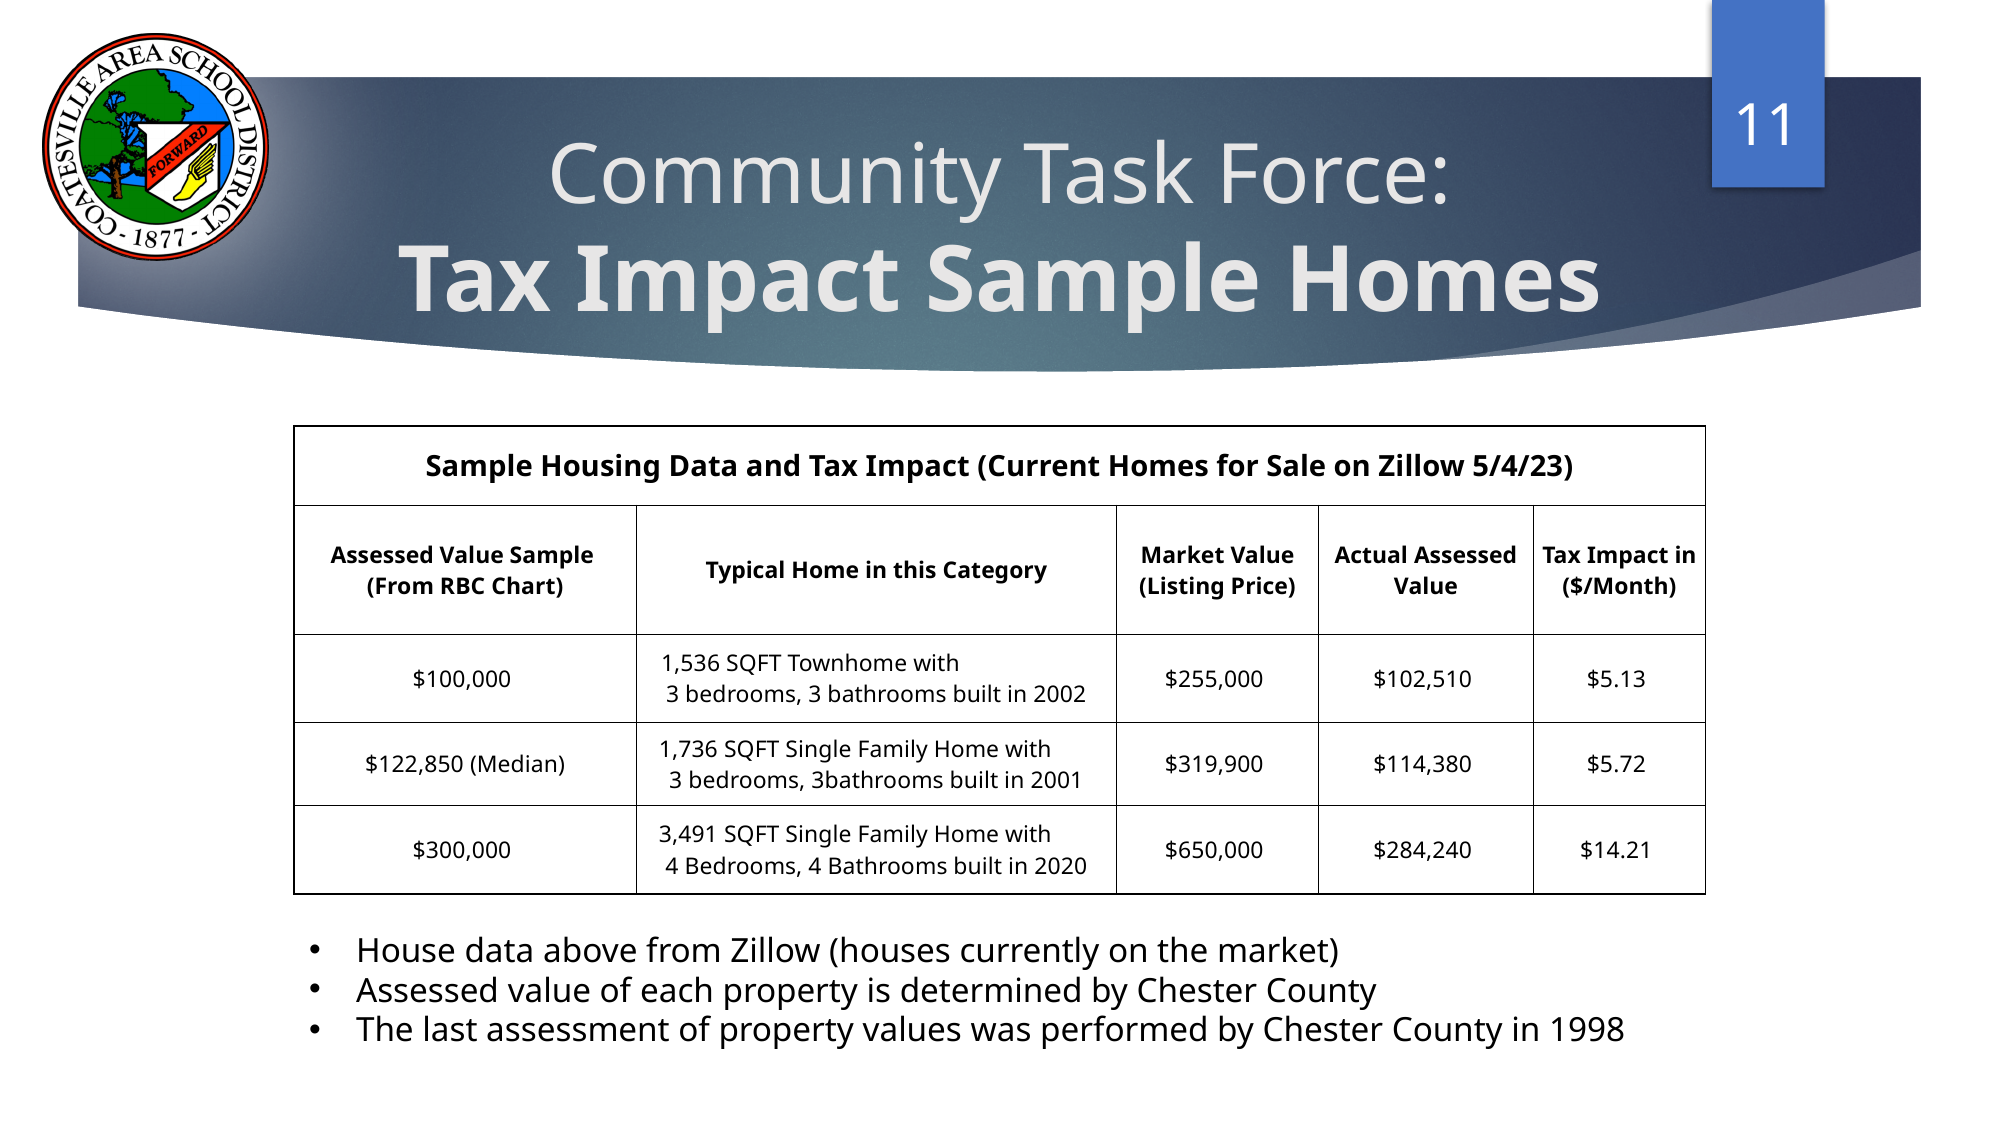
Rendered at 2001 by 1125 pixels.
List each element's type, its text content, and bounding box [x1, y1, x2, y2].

title Community Task Force: Tax Impact Sample Homes [276, 167, 1724, 283]
table_cell 3,491 SQFT Single Family Home with 4 Bedrooms, 4 Bathrooms built in 2020 [637, 806, 1116, 893]
table_cell $5.72 [1534, 723, 1705, 805]
table_cell $319,900 [1117, 723, 1318, 805]
picture [41, 33, 269, 261]
table_cell $5.13 [1534, 635, 1705, 722]
table_cell $650,000 [1117, 806, 1318, 893]
table_cell $114,380 [1319, 723, 1533, 805]
table_cell $102,510 [1319, 635, 1533, 722]
table_cell Market Value (Listing Price) [1117, 506, 1318, 634]
table_cell $14.21 [1534, 806, 1705, 893]
table_cell Assessed Value Sample (From RBC Chart) [295, 506, 636, 634]
table_cell 1,736 SQFT Single Family Home with 3 bedrooms, 3bathrooms built in 2001 [637, 723, 1116, 805]
table_cell $300,000 [295, 806, 636, 893]
table_cell 1,536 SQFT Townhome with 3 bedrooms, 3 bathrooms built in 2002 [637, 635, 1116, 722]
table_cell Typical Home in this Category [637, 506, 1116, 634]
slide_number 11 [1698, 48, 1836, 175]
table_header Sample Housing Data and Tax Impact (Current Homes for Sale on Zillow 5/4/23) [295, 427, 1705, 505]
table_cell $284,240 [1319, 806, 1533, 893]
table_cell $255,000 [1117, 635, 1318, 722]
table_cell Actual Assessed Value [1319, 506, 1533, 634]
table_cell $122,850 (Median) [295, 723, 636, 805]
table_cell $100,000 [295, 635, 636, 722]
text_box House data above from Zillow (houses currently on the market) Assessed value of each property is determined by Chester County The last assessment of property values was performed by Chester County in 1998 [294, 921, 1692, 1056]
table_cell Tax Impact in ($/Month) [1534, 506, 1705, 634]
